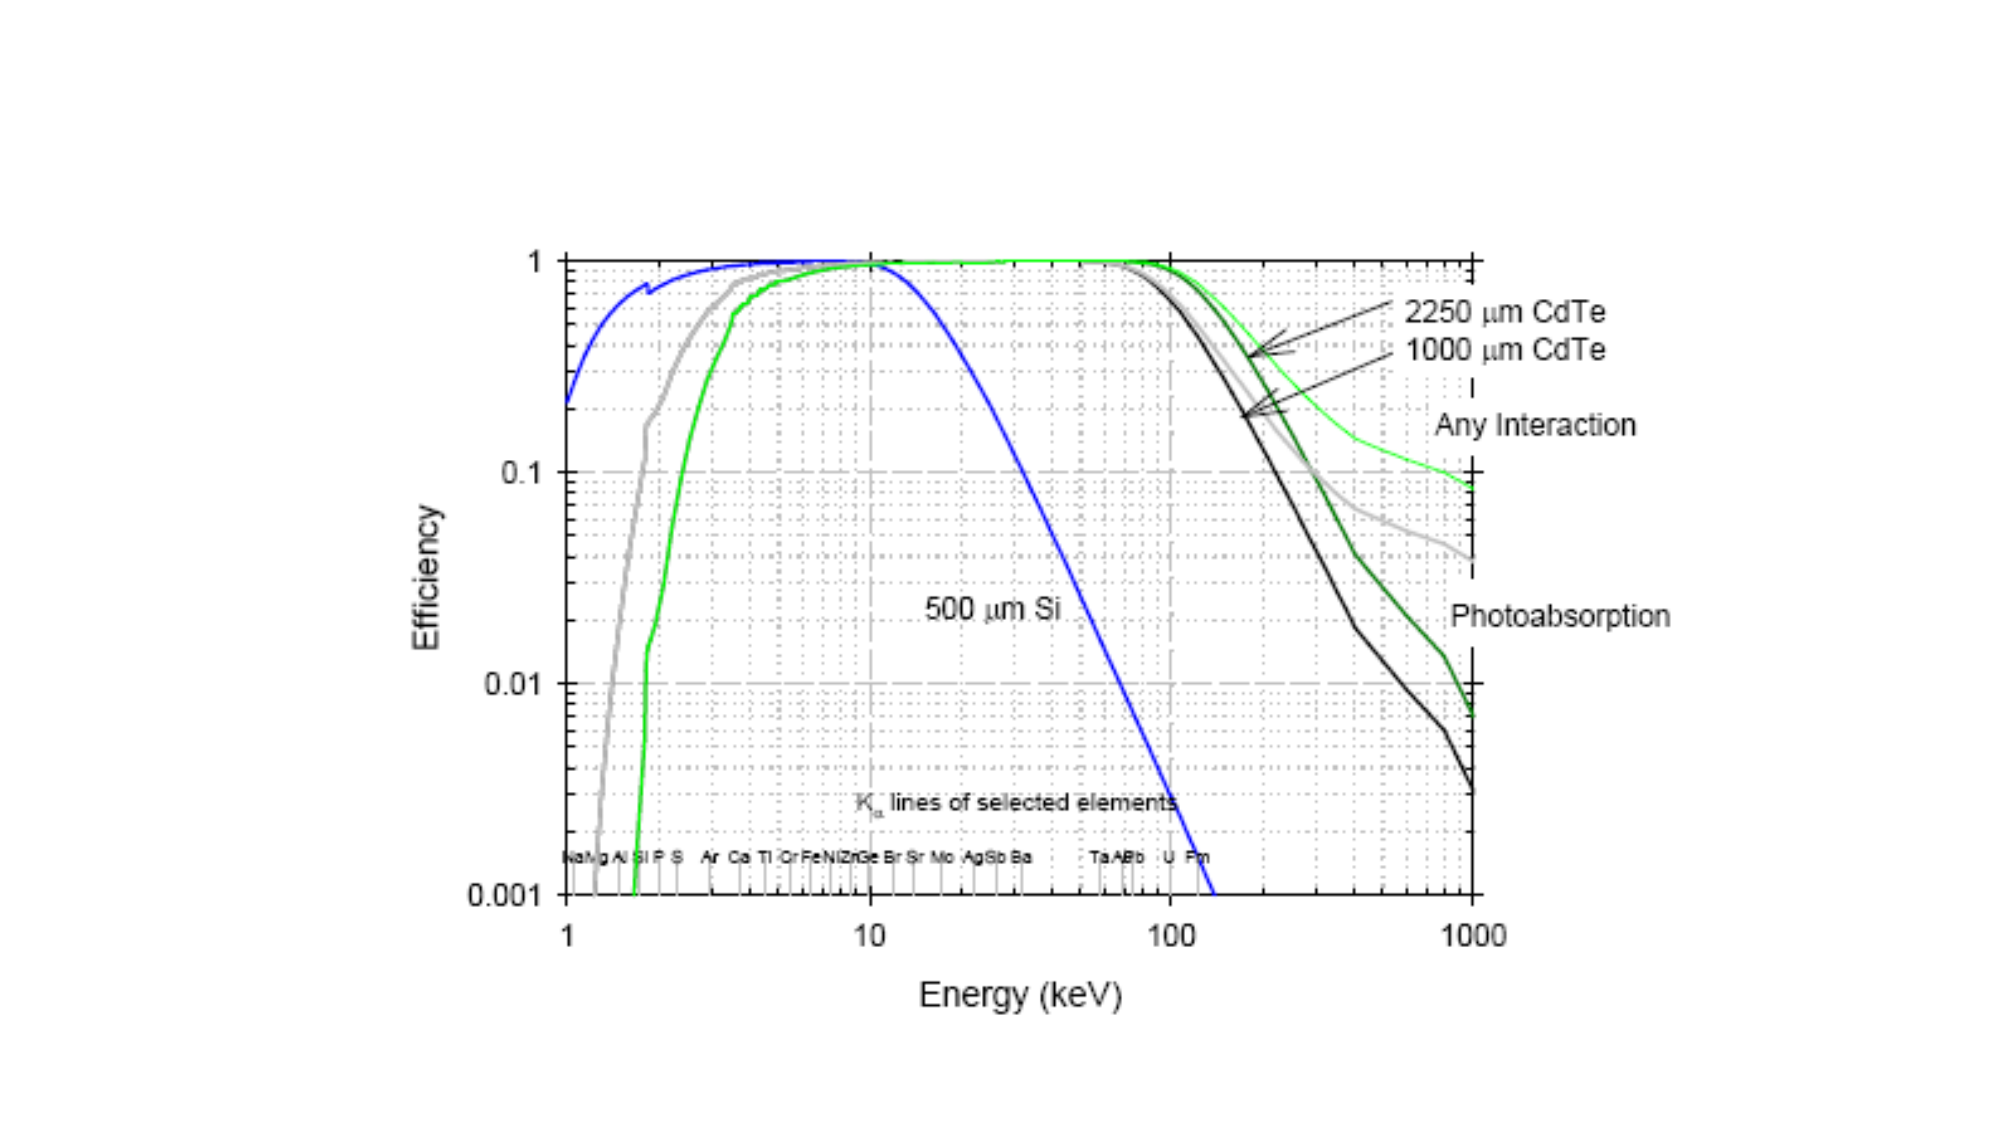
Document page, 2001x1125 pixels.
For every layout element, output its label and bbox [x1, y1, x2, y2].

picture [387, 214, 1706, 1025]
